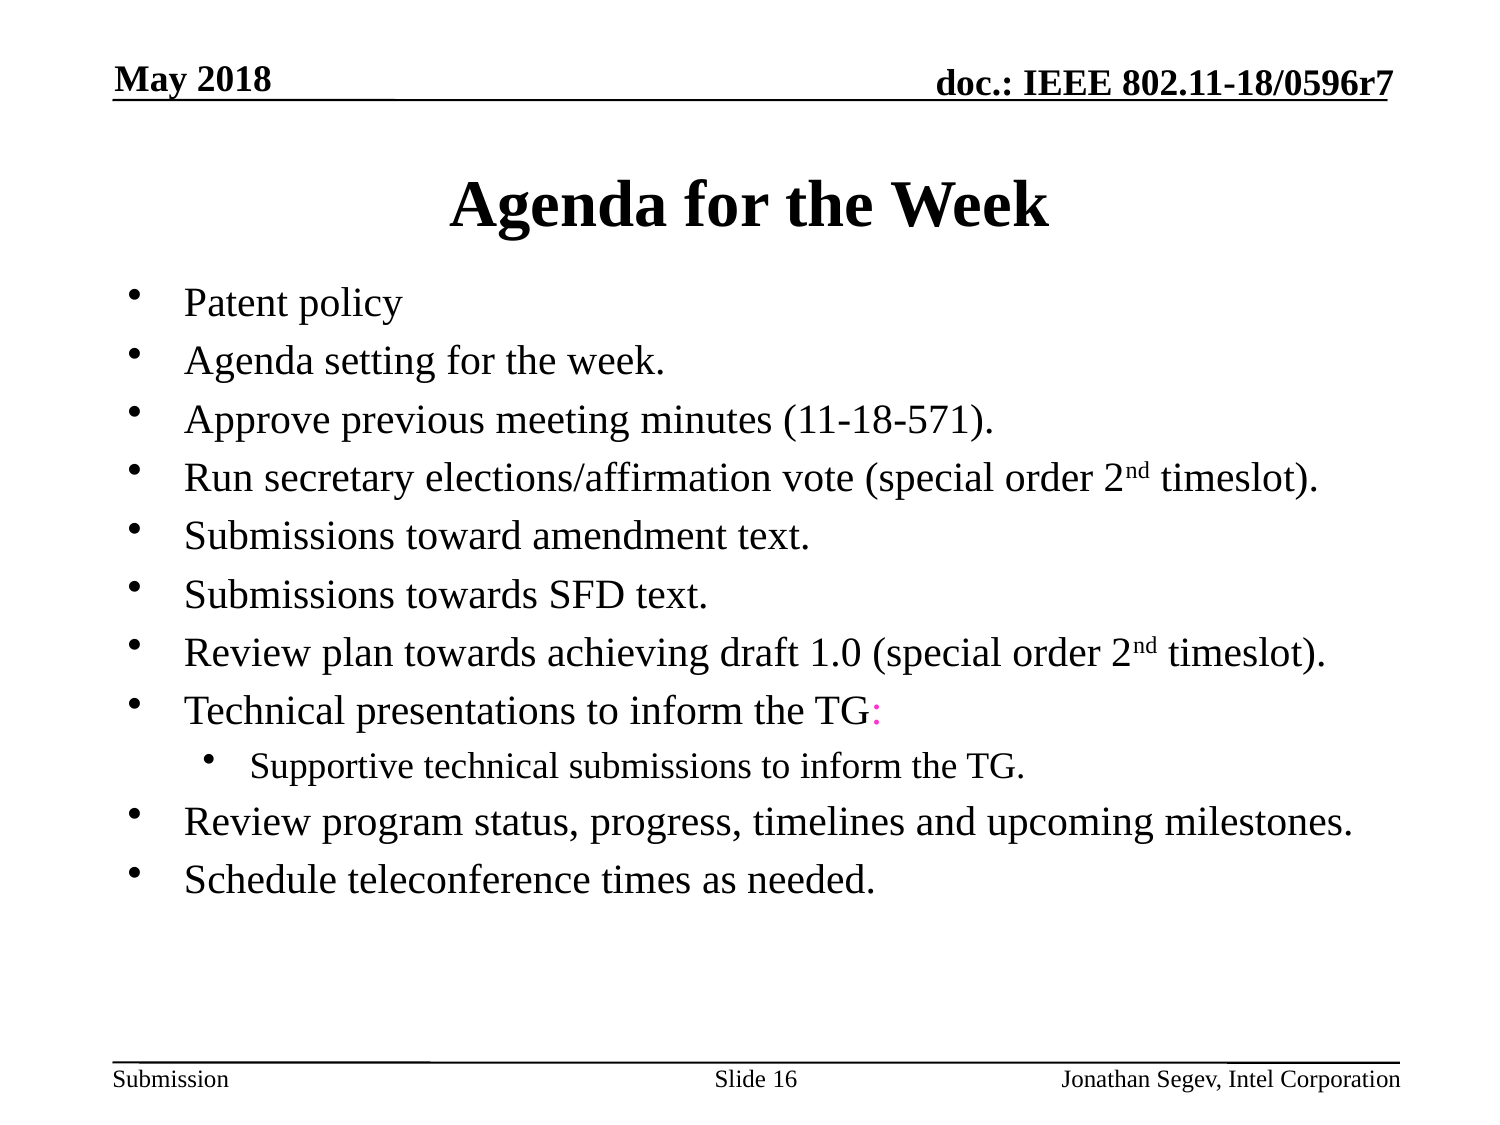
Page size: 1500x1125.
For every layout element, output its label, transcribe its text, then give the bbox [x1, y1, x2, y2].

footer Jonathan Segev, Intel Corporation [878, 1061, 1402, 1093]
title Agenda for the Week [112, 112, 1388, 266]
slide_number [114, 54, 423, 100]
list Patent policy Agenda setting for the week. Approve previous meeting minutes (11-18-571). Run secretary elections/affirmation vote (special order 2nd timeslot). Submissions toward amendment text. Submissions towards SFD text. Review plan towards achieving draft 1.0 (special order 2nd timeslot). Technical presentations to inform the TG: Supportive technical submissions to inform the TG. Review program status, progress, timelines and upcoming milestones. Schedule teleconference times as needed. [112, 266, 1388, 1000]
slide_number Slide 16 [712, 1061, 800, 1123]
